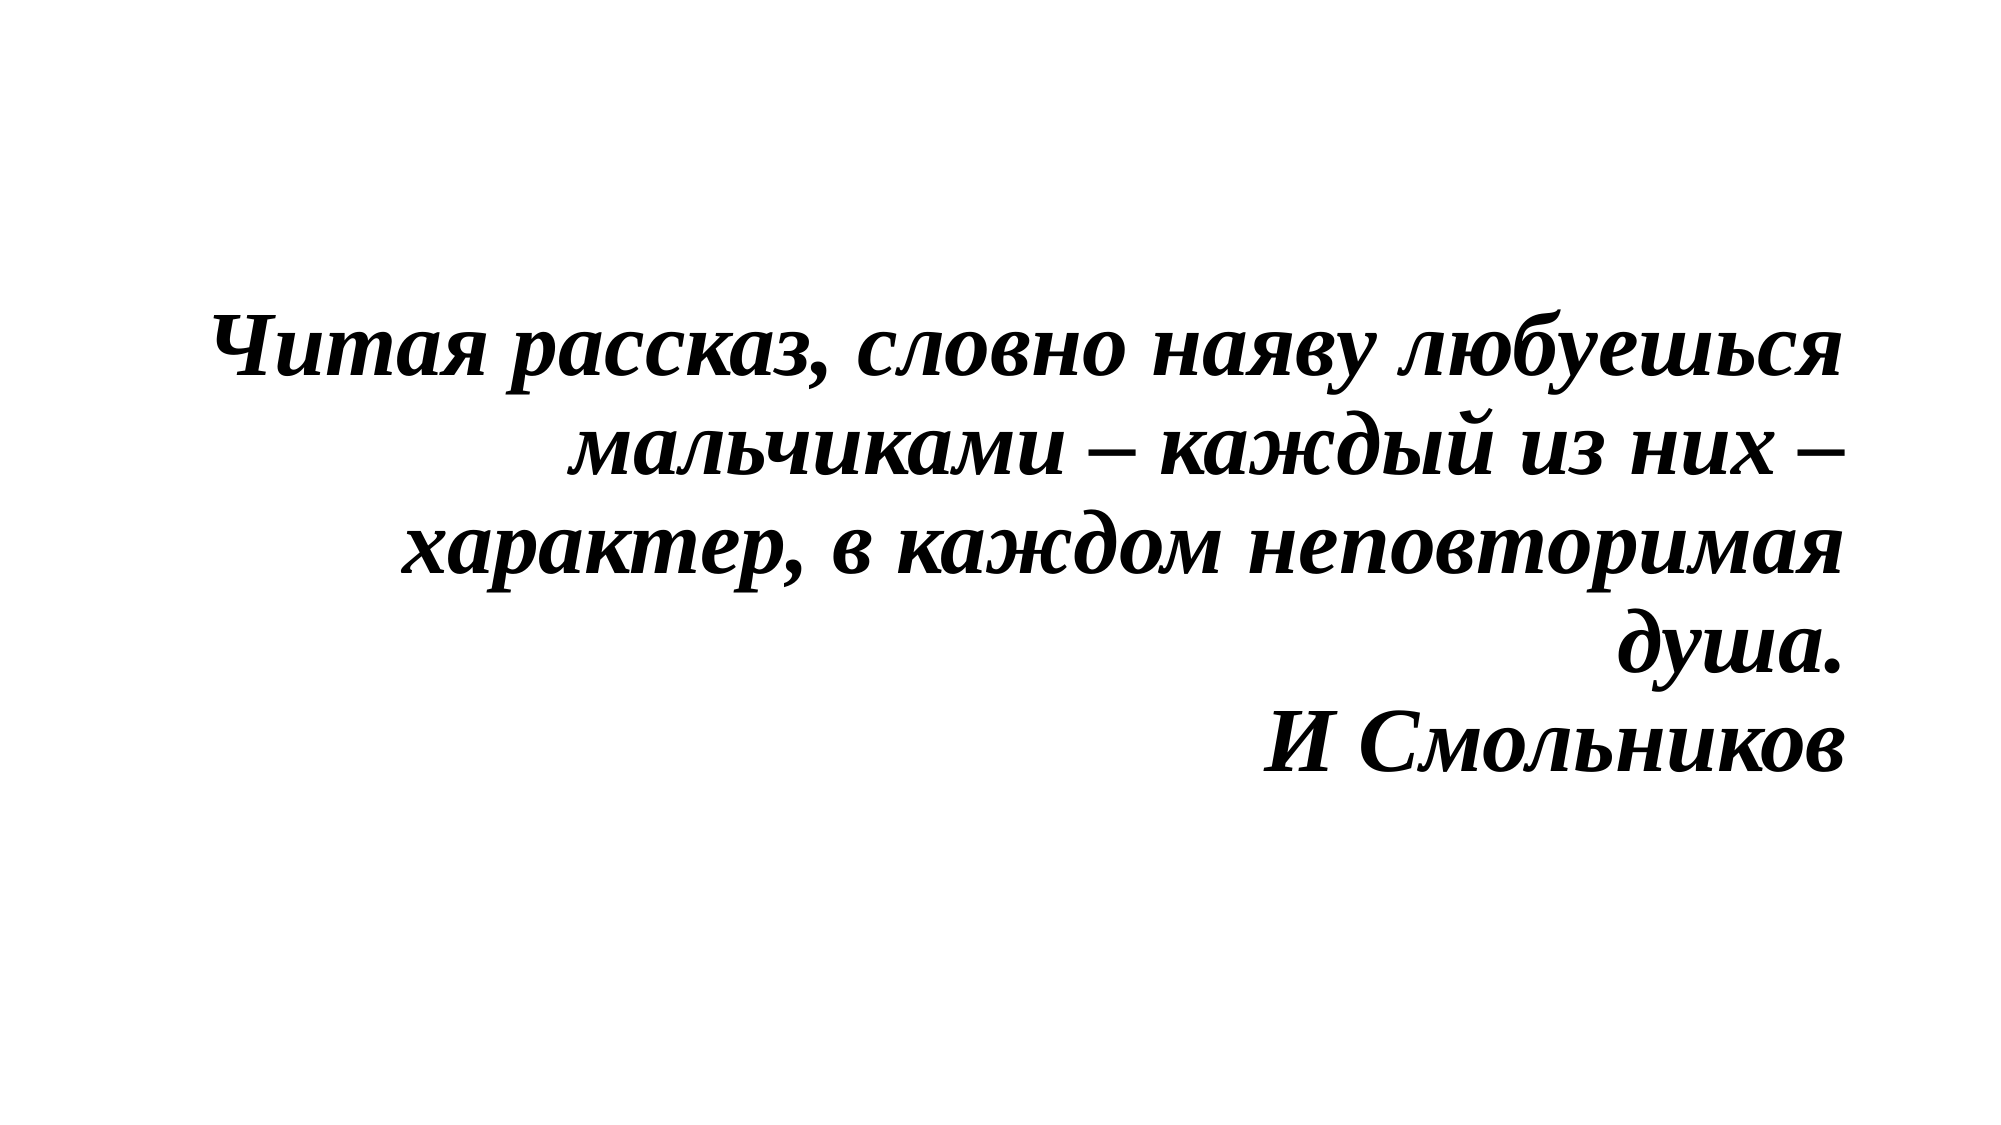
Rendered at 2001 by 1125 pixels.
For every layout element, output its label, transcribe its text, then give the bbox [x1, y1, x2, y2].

title Читая рассказ, словно наяву любуешься мальчиками – каждый из них – характер, в каждом неповторимая душа. И Смольников [137, 59, 1863, 1028]
